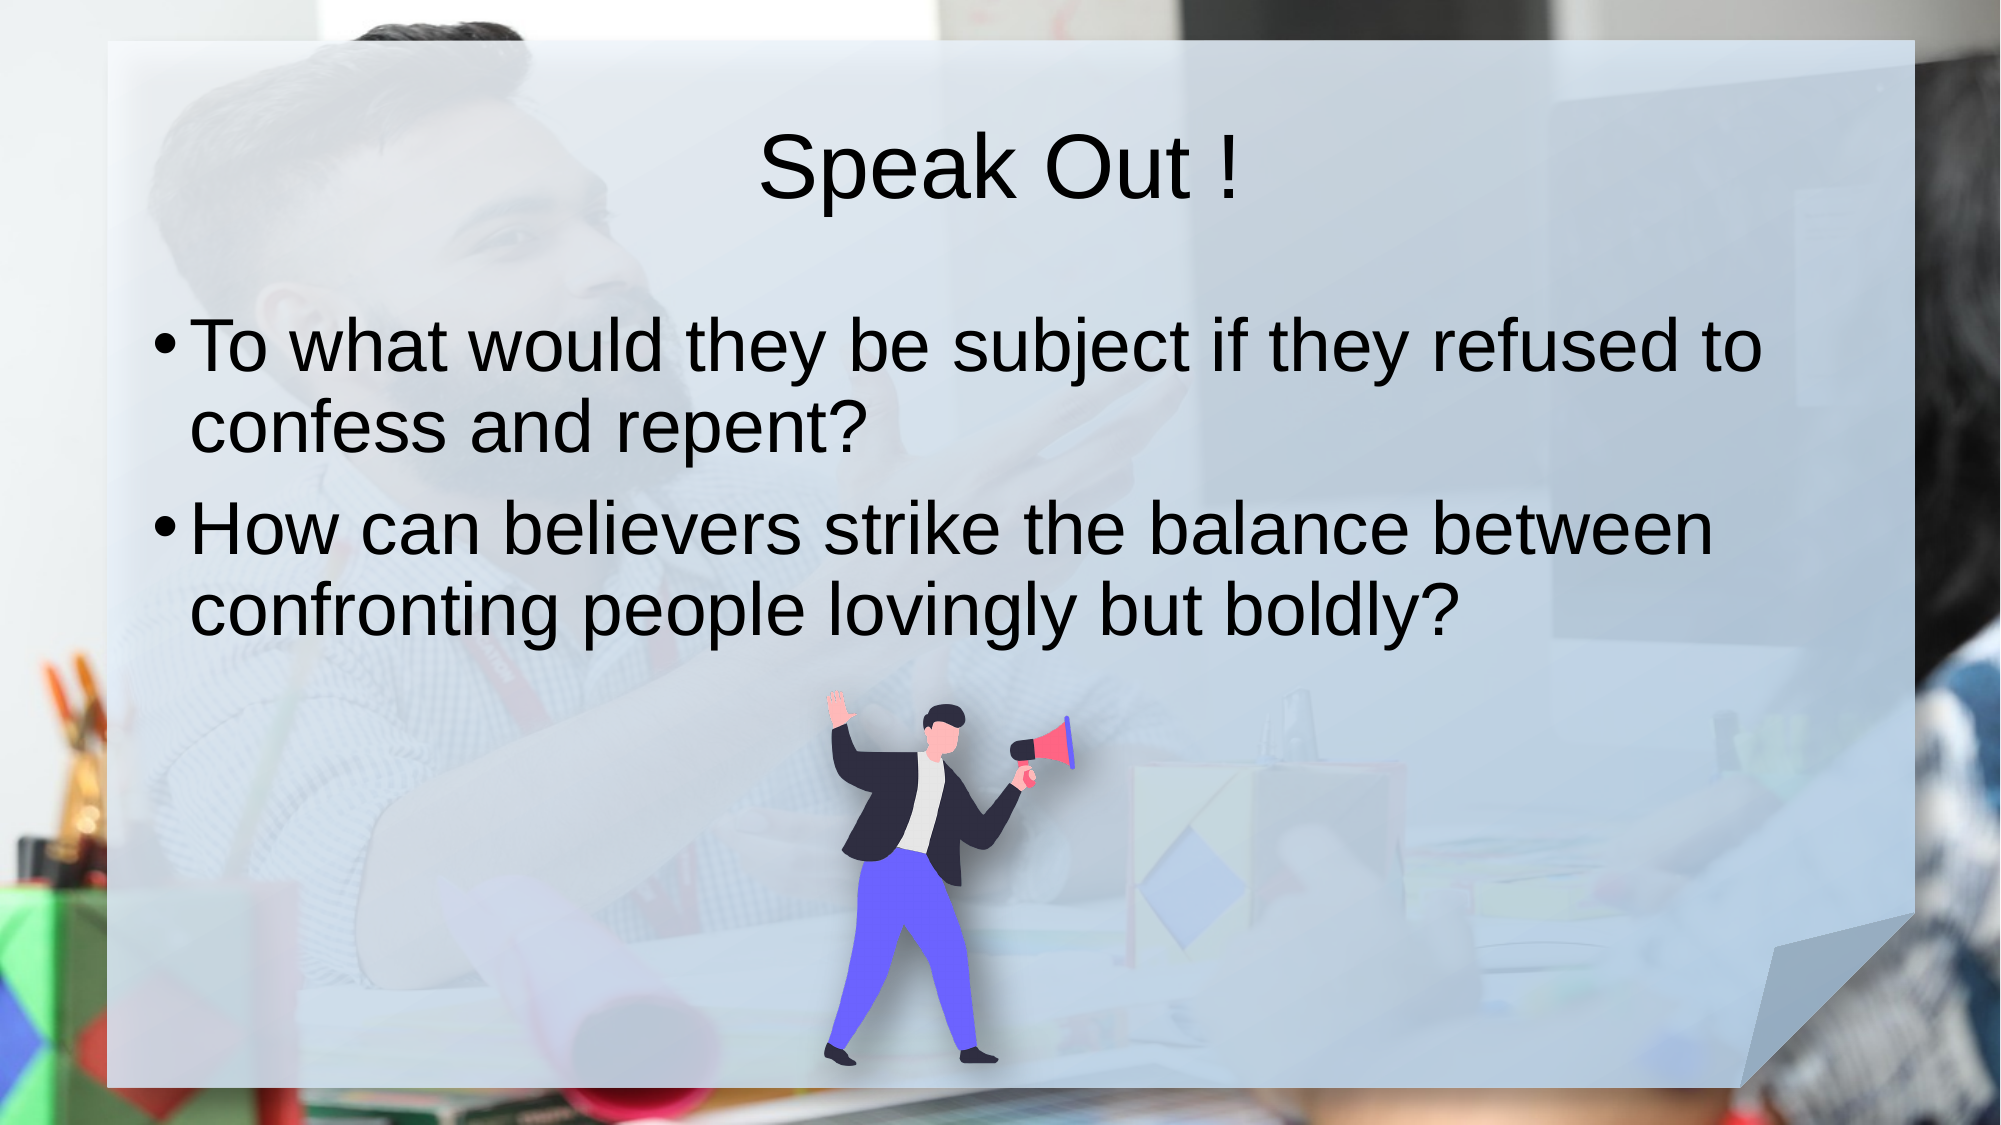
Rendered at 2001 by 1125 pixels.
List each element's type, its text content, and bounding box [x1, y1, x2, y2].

title Speak Out ! [137, 59, 1863, 278]
list To what would they be subject if they refused to confess and repent? How can believers strike the balance between confronting people lovingly but boldly? [137, 299, 1863, 1014]
picture [0, 0, 2001, 1125]
